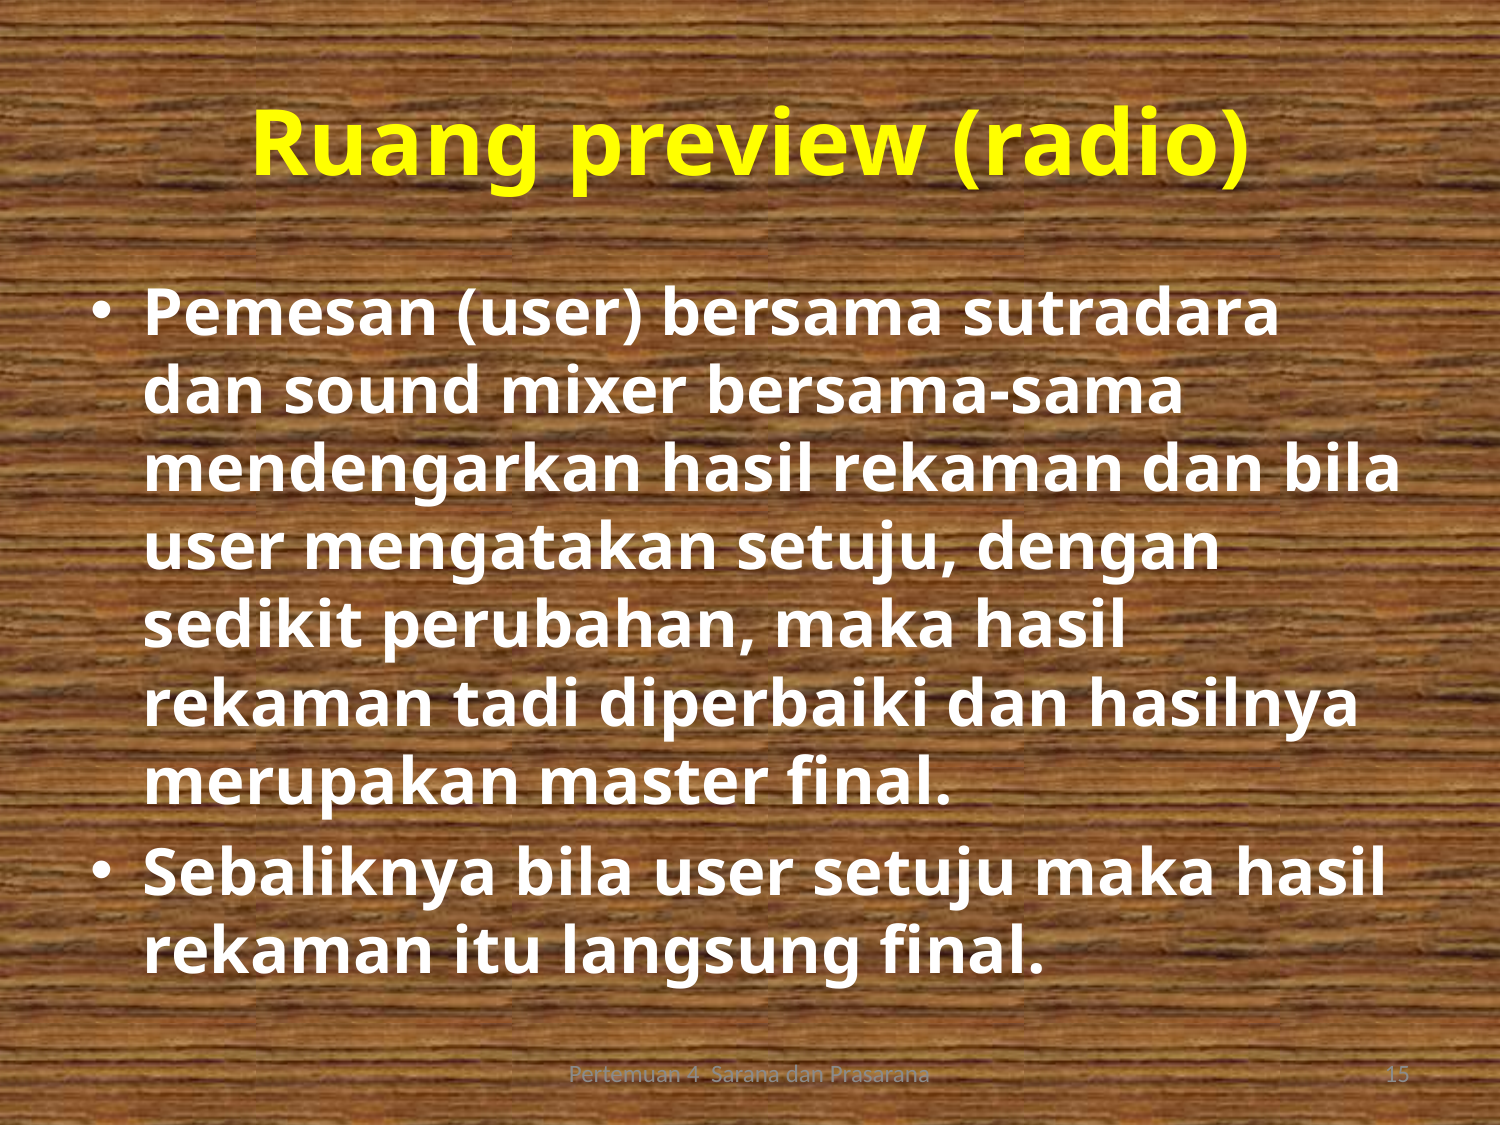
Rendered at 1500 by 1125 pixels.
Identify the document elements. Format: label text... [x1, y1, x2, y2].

title Ruang preview (radio) [75, 45, 1425, 233]
slide_number 15 [1074, 1042, 1425, 1103]
footer Pertemuan 4 Sarana dan Prasarana [512, 1042, 988, 1103]
list Pemesan (user) bersama sutradara dan sound mixer bersama-sama mendengarkan hasil rekaman dan bila user mengatakan setuju, dengan sedikit perubahan, maka hasil rekaman tadi diperbaiki dan hasilnya merupakan master final. Sebaliknya bila user setuju maka hasil rekaman itu langsung final. [75, 262, 1425, 1005]
picture [0, 0, 1500, 1125]
